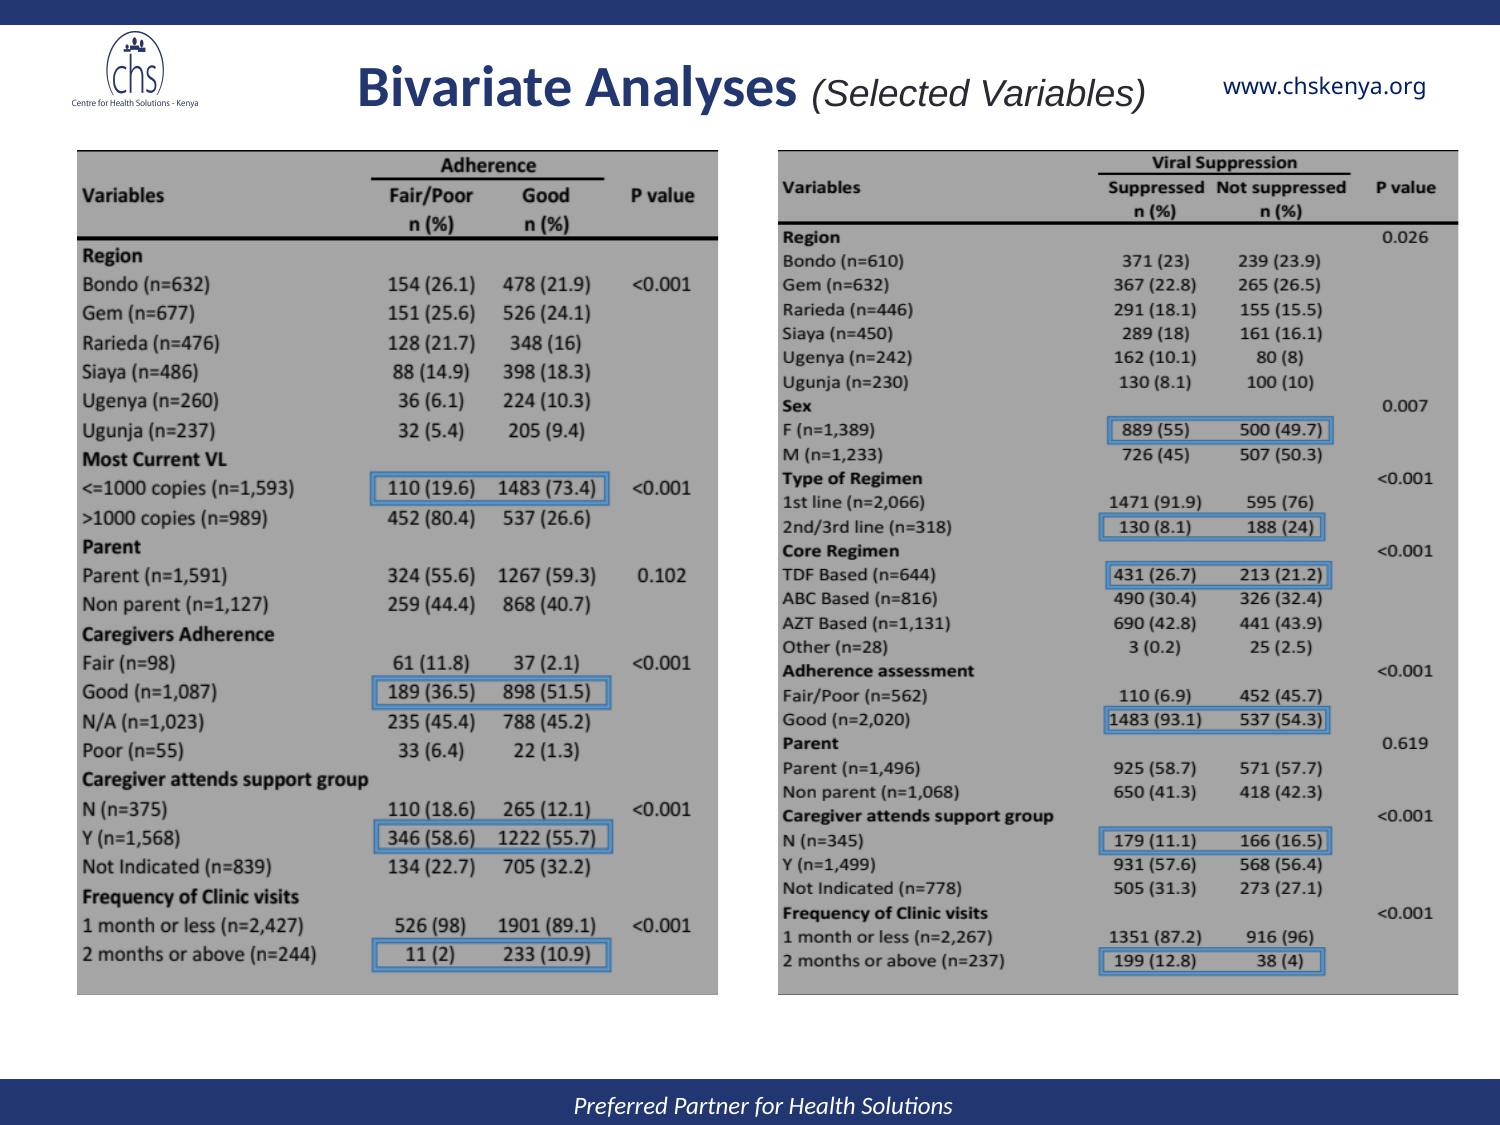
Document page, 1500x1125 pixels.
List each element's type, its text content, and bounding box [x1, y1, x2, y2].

text_box Bivariate Analyses (Selected Variables) [164, 40, 1235, 126]
picture [72, 31, 198, 108]
picture [76, 149, 719, 995]
picture [777, 149, 1459, 995]
